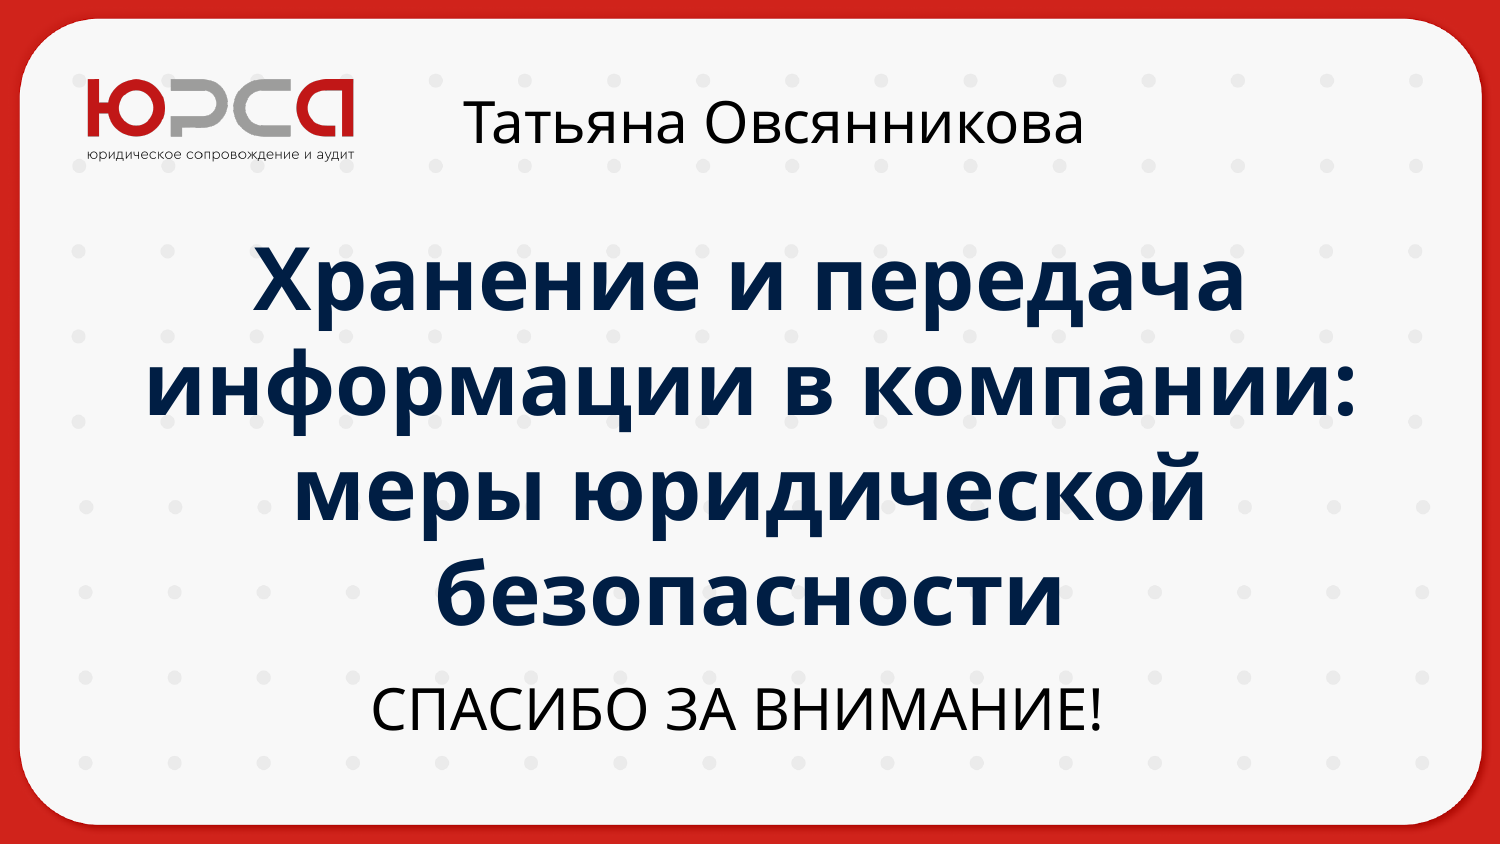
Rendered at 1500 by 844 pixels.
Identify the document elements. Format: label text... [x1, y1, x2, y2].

subtitle Татьяна Овсянникова [76, 70, 1474, 201]
text_box СПАСИБО ЗА ВНИМАНИЕ! [38, 657, 1437, 788]
picture [0, 0, 1500, 844]
title Хранение и передача информации в компании: меры юридической безопасности [52, 321, 1450, 658]
